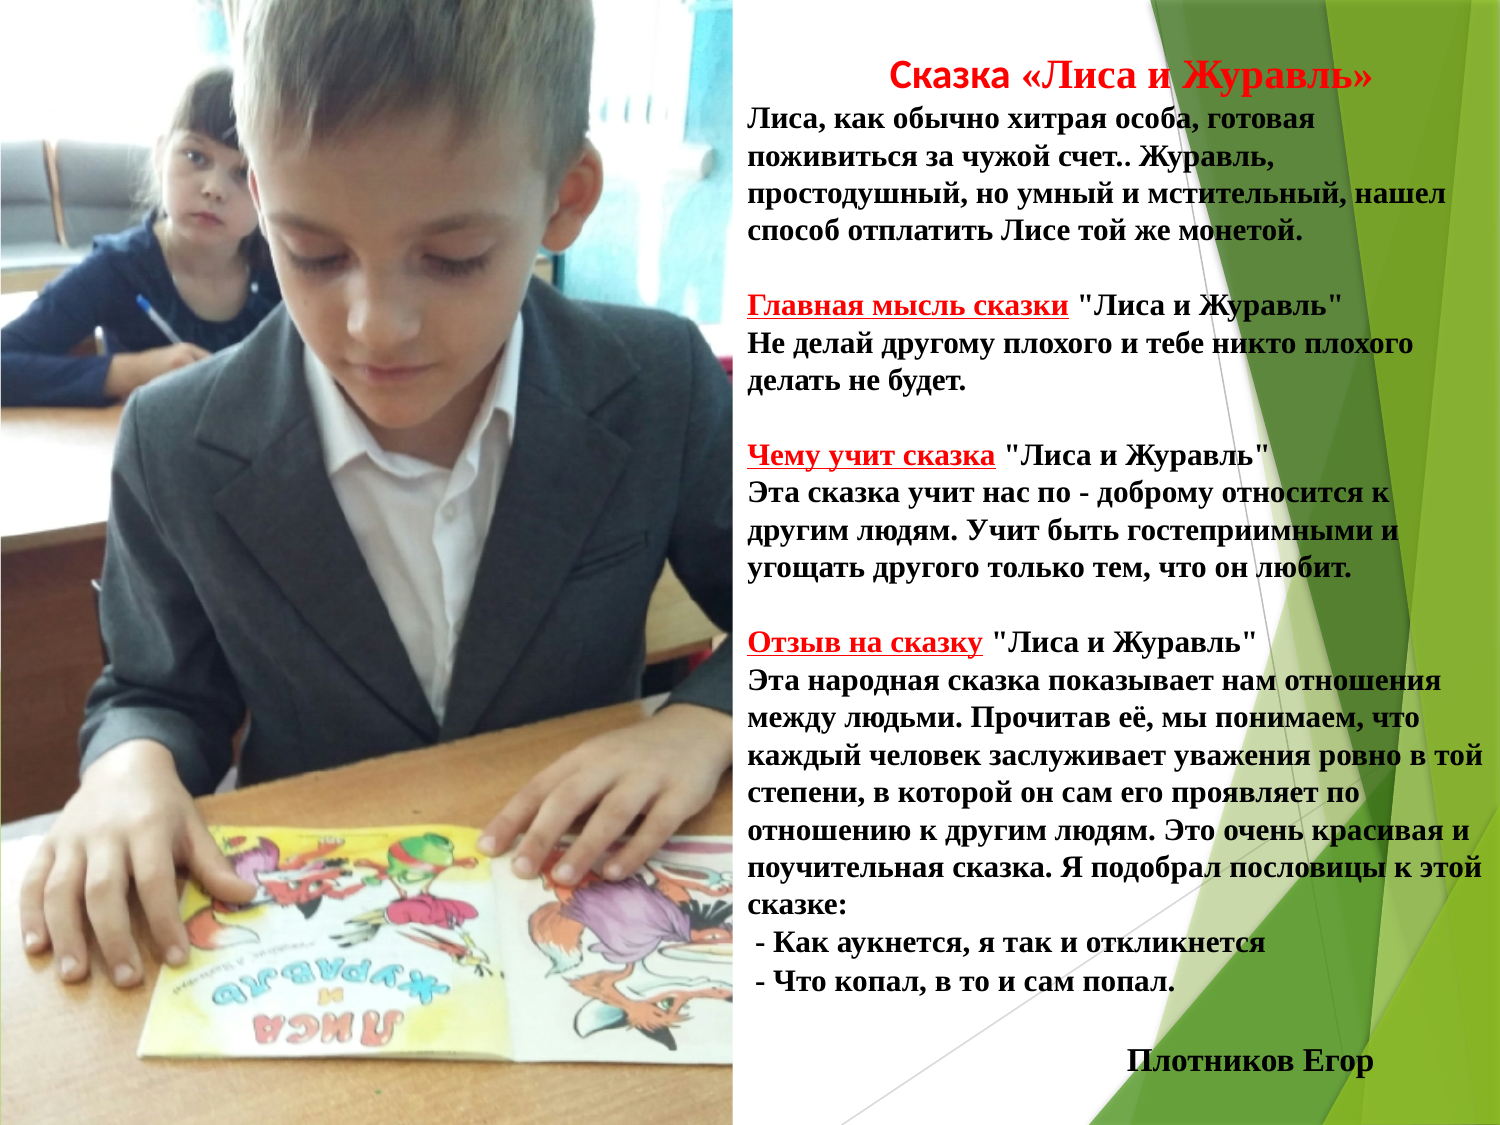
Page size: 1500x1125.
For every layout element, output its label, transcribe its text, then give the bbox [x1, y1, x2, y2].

picture [1, 930, 733, 1125]
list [0, 195, 930, 930]
text_box Сказка «Лиса и Журавль» Лиса, как обычно хитрая особа, готовая поживиться за чужой счет.. Журавль, простодушный, но умный и мстительный, нашел способ отплатить Лисе той же монетой. Главная мысль сказки "Лиса и Журавль" Не делай другому плохого и тебе никто плохого делать не будет. Чему учит сказка "Лиса и Журавль" Эта сказка учит нас по - доброму относится к другим людям. Учит быть гостеприимными и угощать другого только тем, что он любит. Отзыв на сказку "Лиса и Журавль" Эта народная сказка показывает нам отношения между людьми. Прочитав её, мы понимаем, что каждый человек заслуживает уважения ровно в той степени, в которой он сам его проявляет по отношению к другим людям. Это очень красивая и поучительная сказка. Я подобрал пословицы к этой сказке: - Как аукнется, я так и откликнется - Что копал, в то и сам попал. Плотников Егор [732, 0, 1500, 1086]
picture [1, 1, 732, 195]
